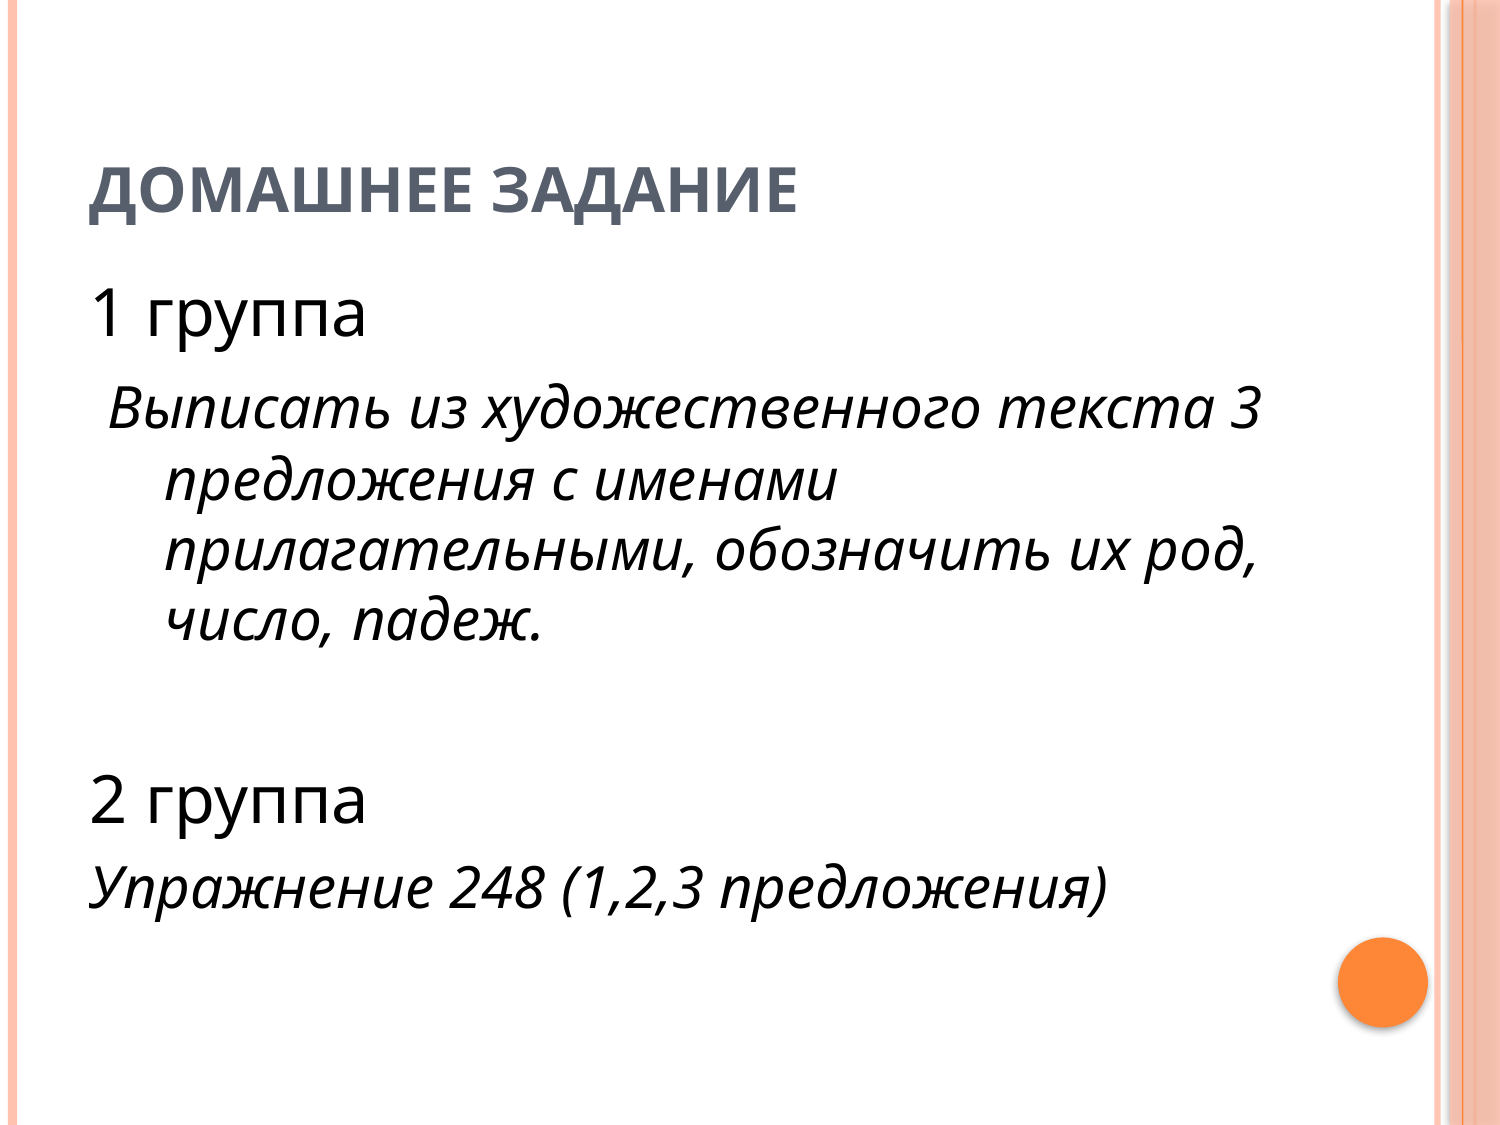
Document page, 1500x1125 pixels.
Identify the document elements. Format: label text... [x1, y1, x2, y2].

list 1 группа Выписать из художественного текста 3 предложения с именами прилагательными, обозначить их род, число, падеж. 2 группа Упражнение 248 (1,2,3 предложения) [75, 262, 1300, 1062]
title Домашнее задание [75, 45, 1300, 233]
